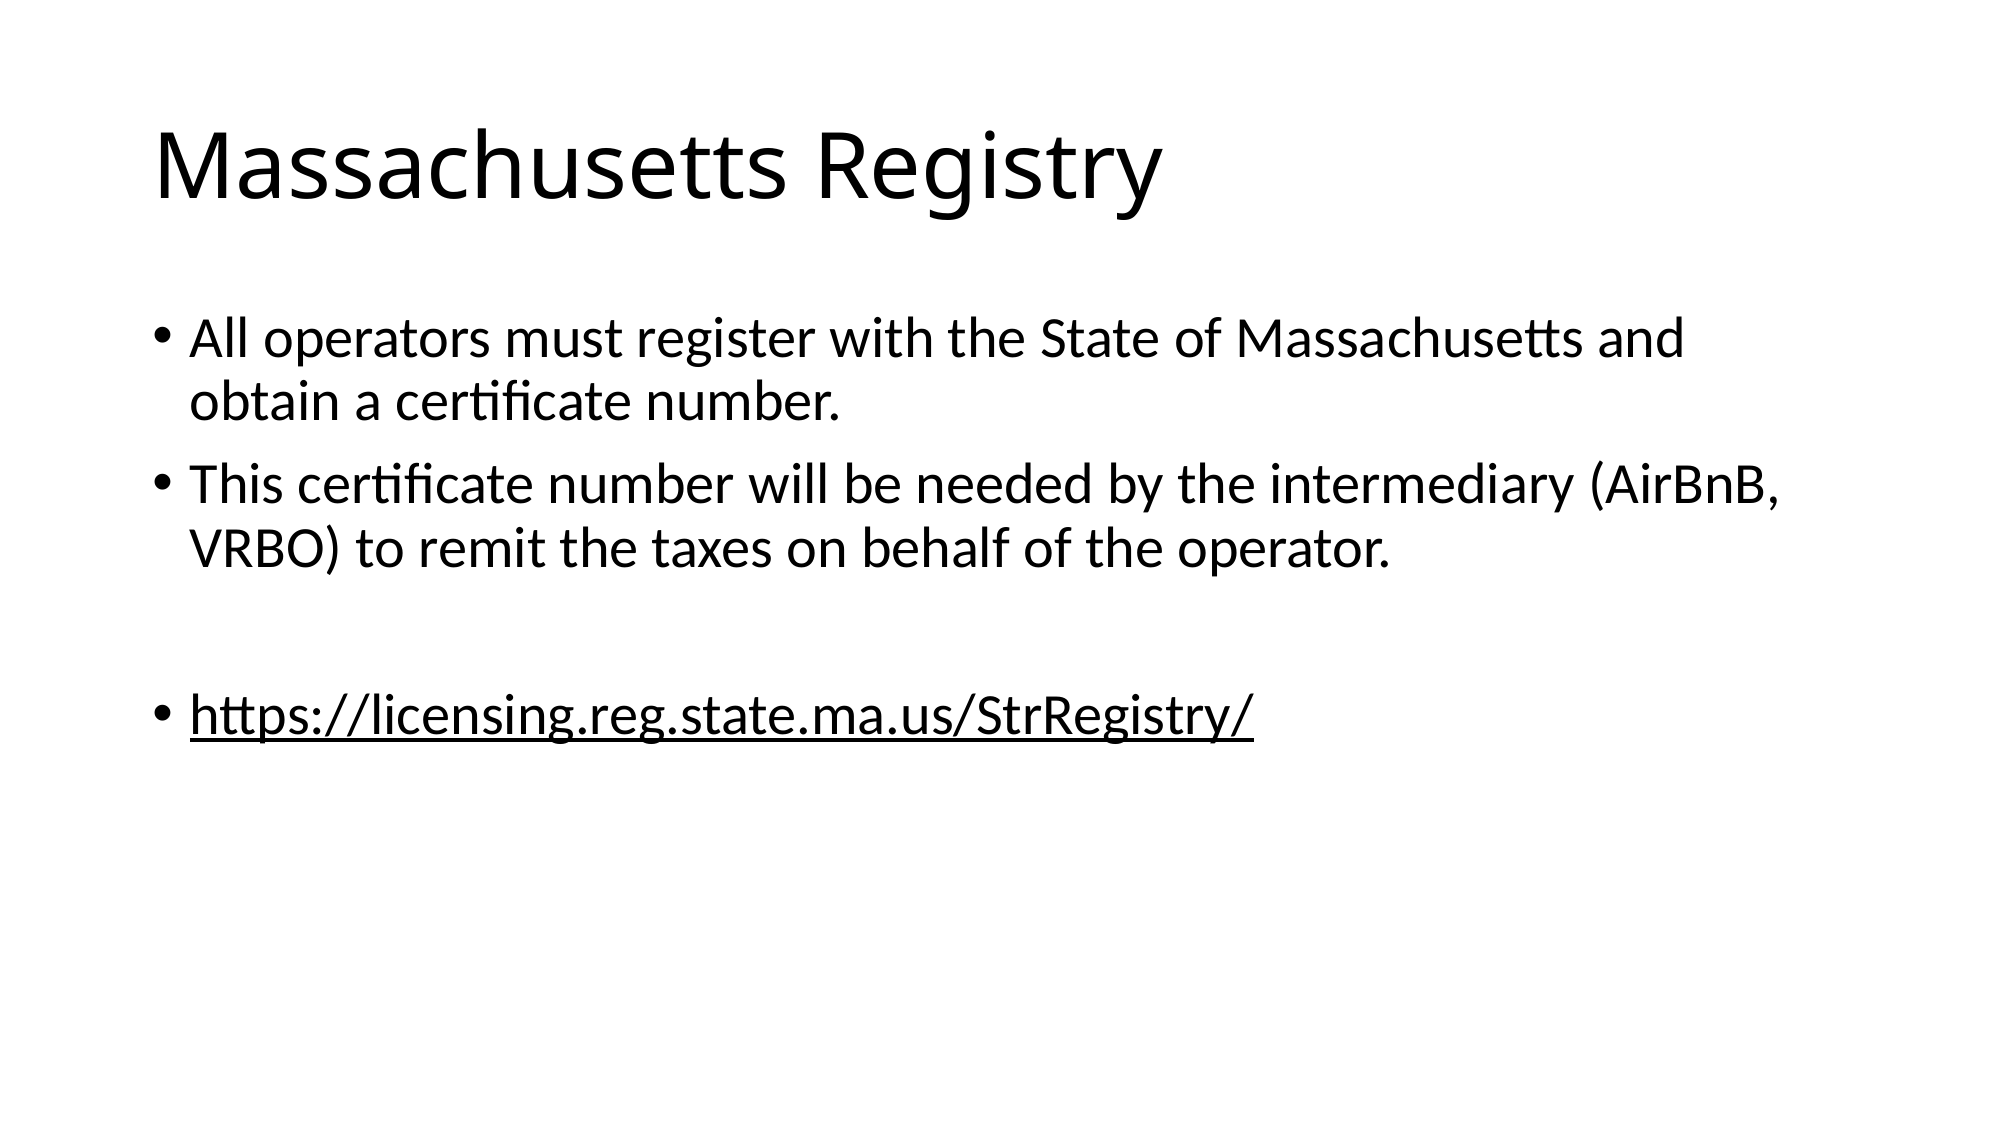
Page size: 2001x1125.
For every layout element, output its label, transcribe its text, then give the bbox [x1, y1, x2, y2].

list All operators must register with the State of Massachusetts and obtain a certificate number. This certificate number will be needed by the intermediary (AirBnB, VRBO) to remit the taxes on behalf of the operator. https://licensing.reg.state.ma.us/StrRegistry/ [137, 299, 1863, 1014]
title Massachusetts Registry [137, 59, 1863, 278]
